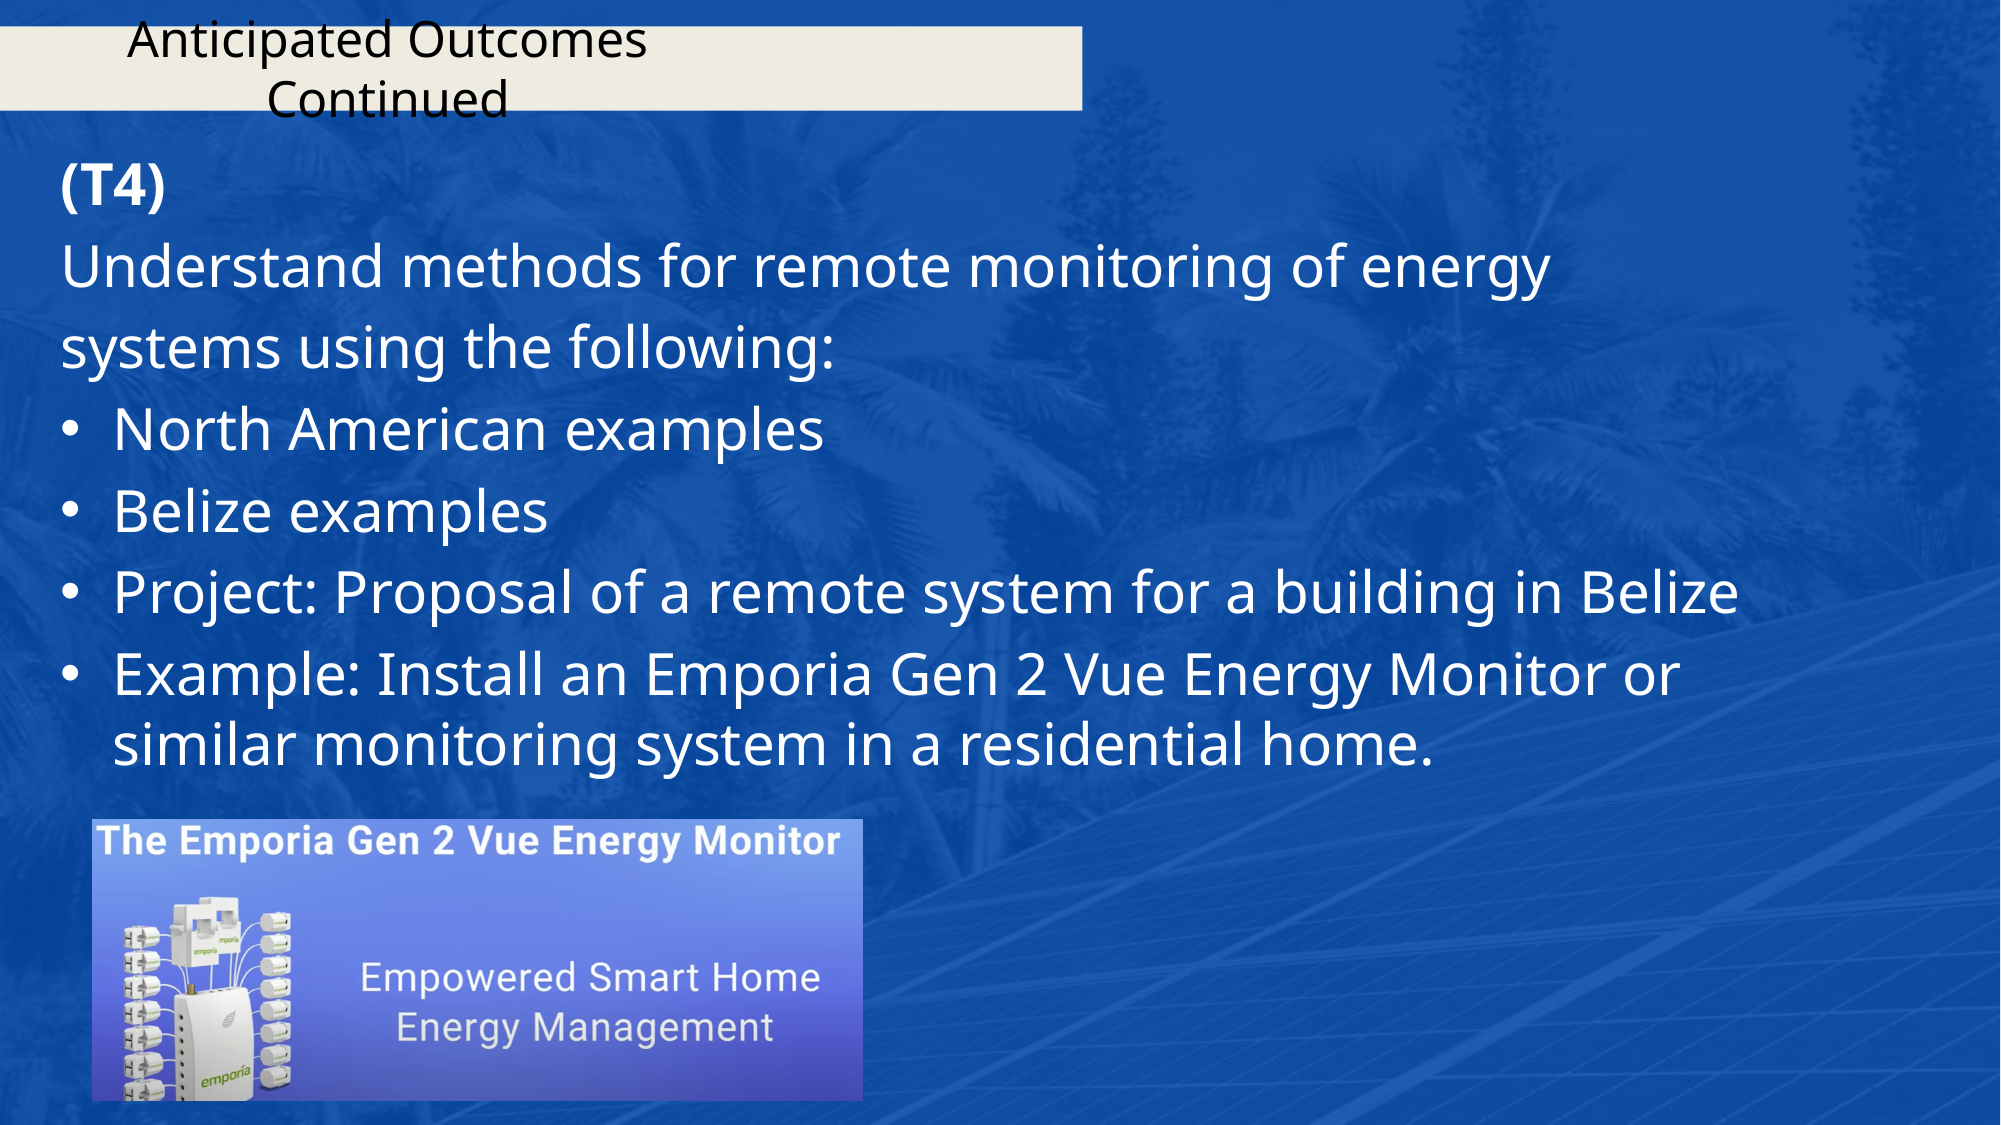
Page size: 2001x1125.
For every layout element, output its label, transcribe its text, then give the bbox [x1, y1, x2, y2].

picture [0, 0, 2001, 1125]
list (T4) Understand methods for remote monitoring of energy systems using the following: North American examples Belize examples Project: Proposal of a remote system for a building in Belize Example: Install an Emporia Gen 2 Vue Energy Monitor or similar monitoring system in a residential home. [45, 139, 1763, 750]
title Anticipated Outcomes Continued [0, 11, 777, 123]
